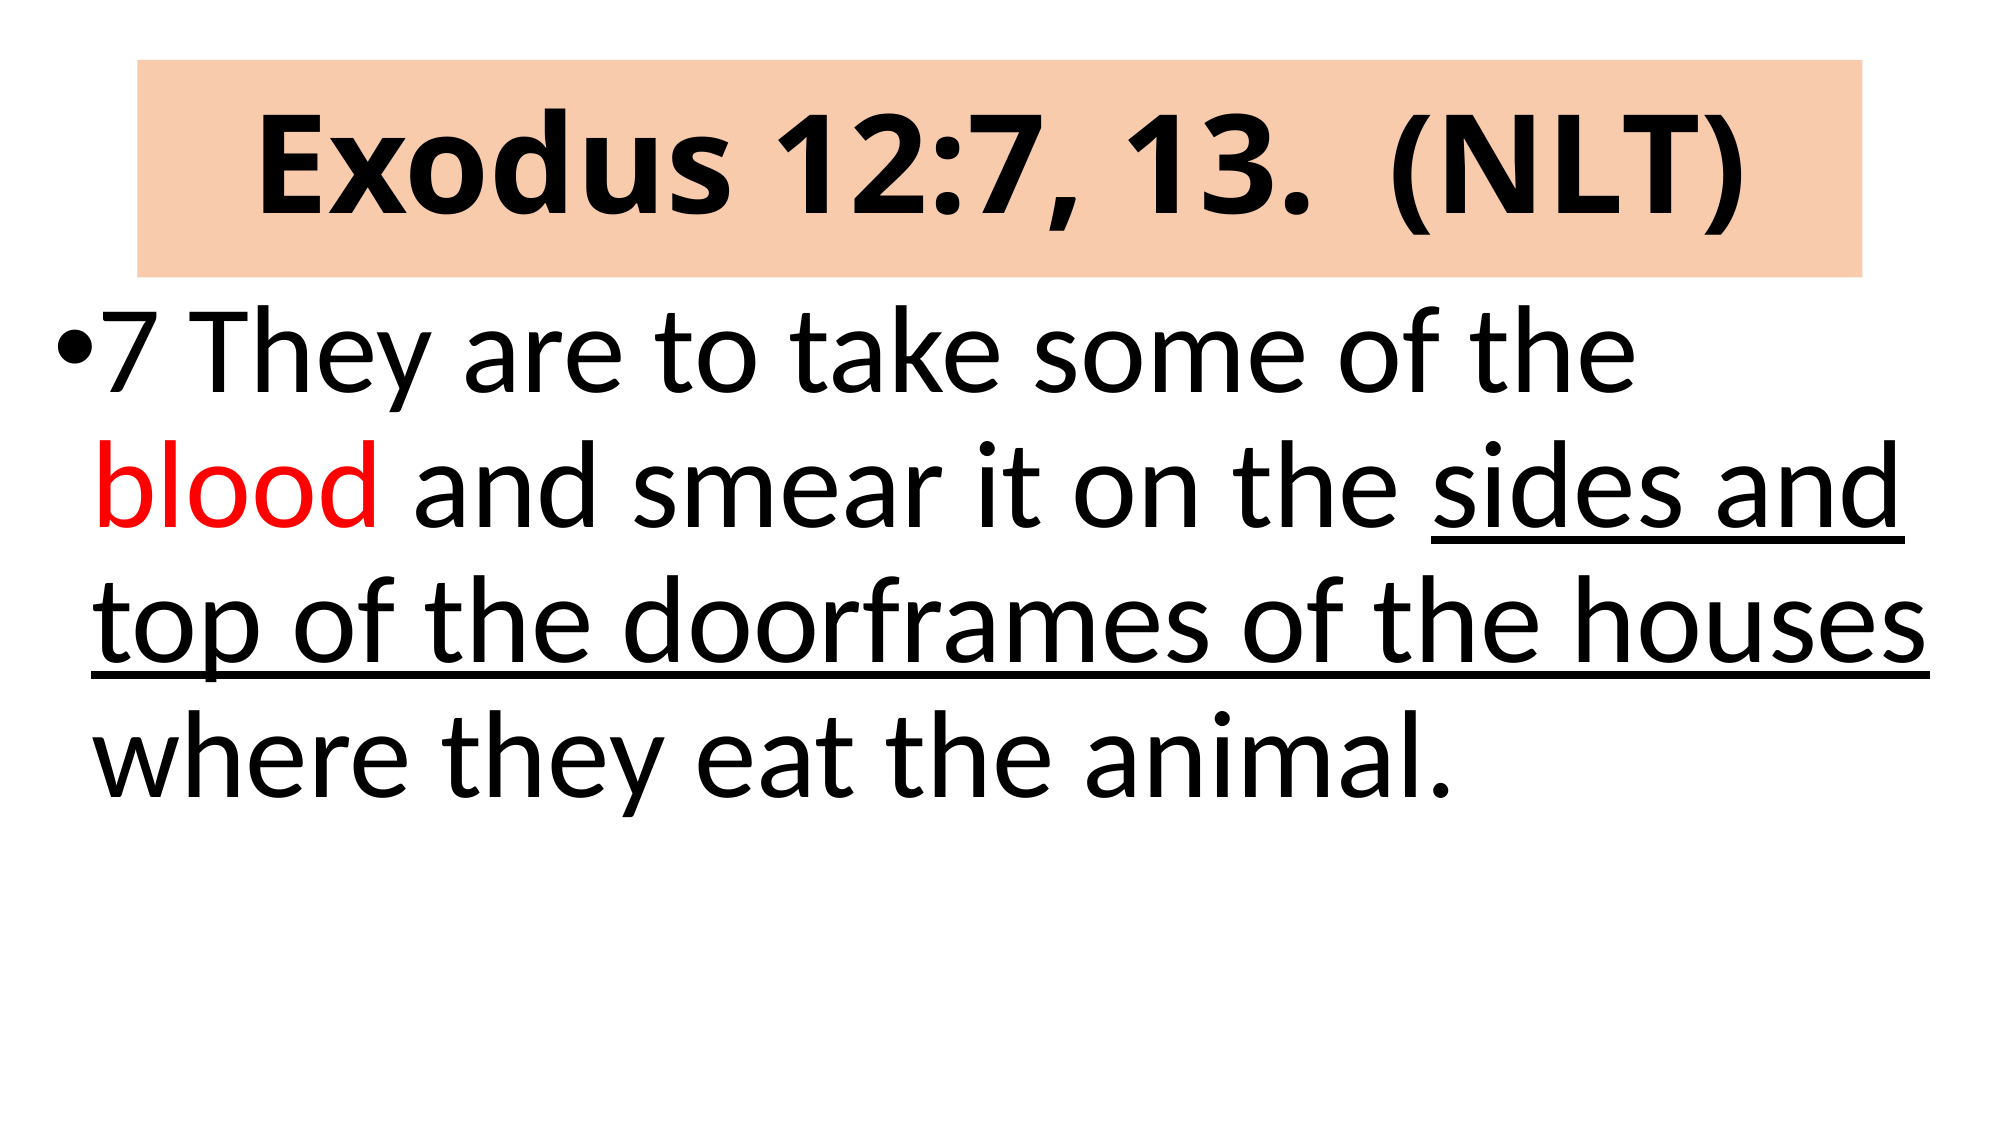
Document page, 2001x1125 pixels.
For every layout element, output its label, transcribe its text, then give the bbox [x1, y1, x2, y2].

title Exodus 12:7, 13. (NLT) [137, 59, 1863, 277]
list 7 They are to take some of the blood and smear it on the sides and top of the doorframes of the houses where they eat the animal. [38, 277, 1962, 1072]
